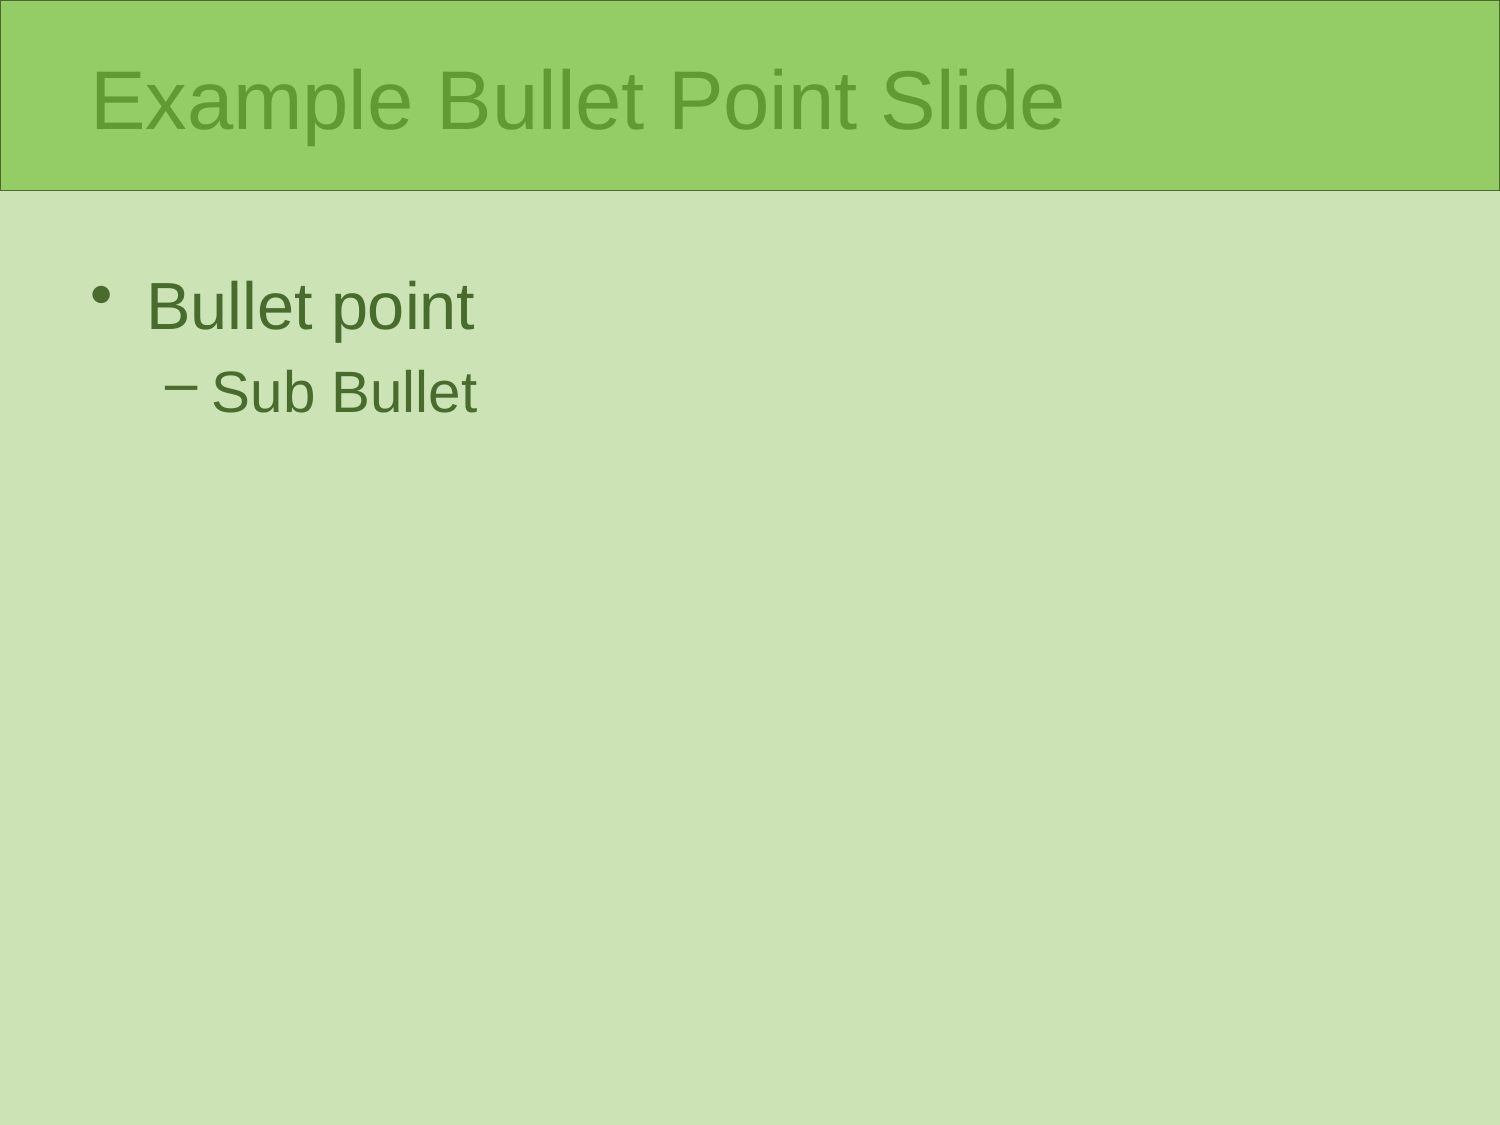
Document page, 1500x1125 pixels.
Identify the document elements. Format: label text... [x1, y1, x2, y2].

list Bullet point Sub Bullet [75, 255, 1436, 923]
title Example Bullet Point Slide [75, 31, 1406, 161]
